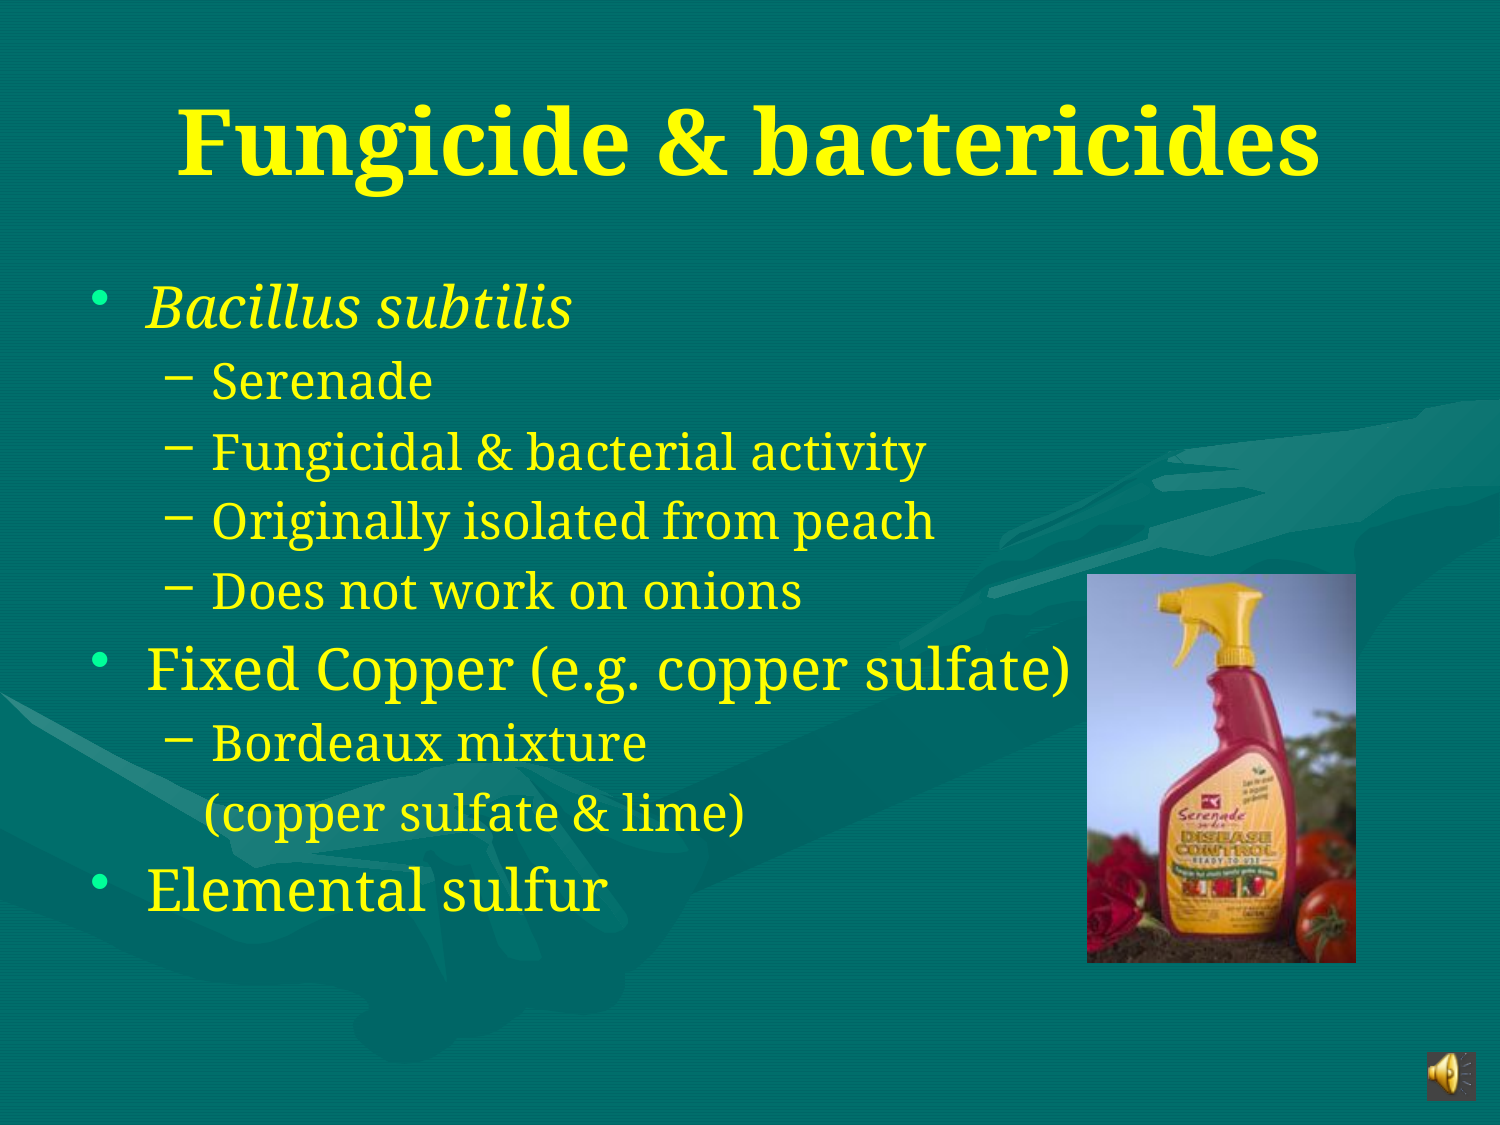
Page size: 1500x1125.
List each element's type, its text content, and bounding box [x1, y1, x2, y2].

picture [1426, 1051, 1477, 1102]
picture [1087, 574, 1356, 963]
title Fungicide & bactericides [75, 45, 1425, 233]
list Bacillus subtilis Serenade Fungicidal & bacterial activity Originally isolated from peach Does not work on onions Fixed Copper (e.g. copper sulfate) Bordeaux mixture (copper sulfate & lime) Elemental sulfur [75, 262, 1425, 1000]
